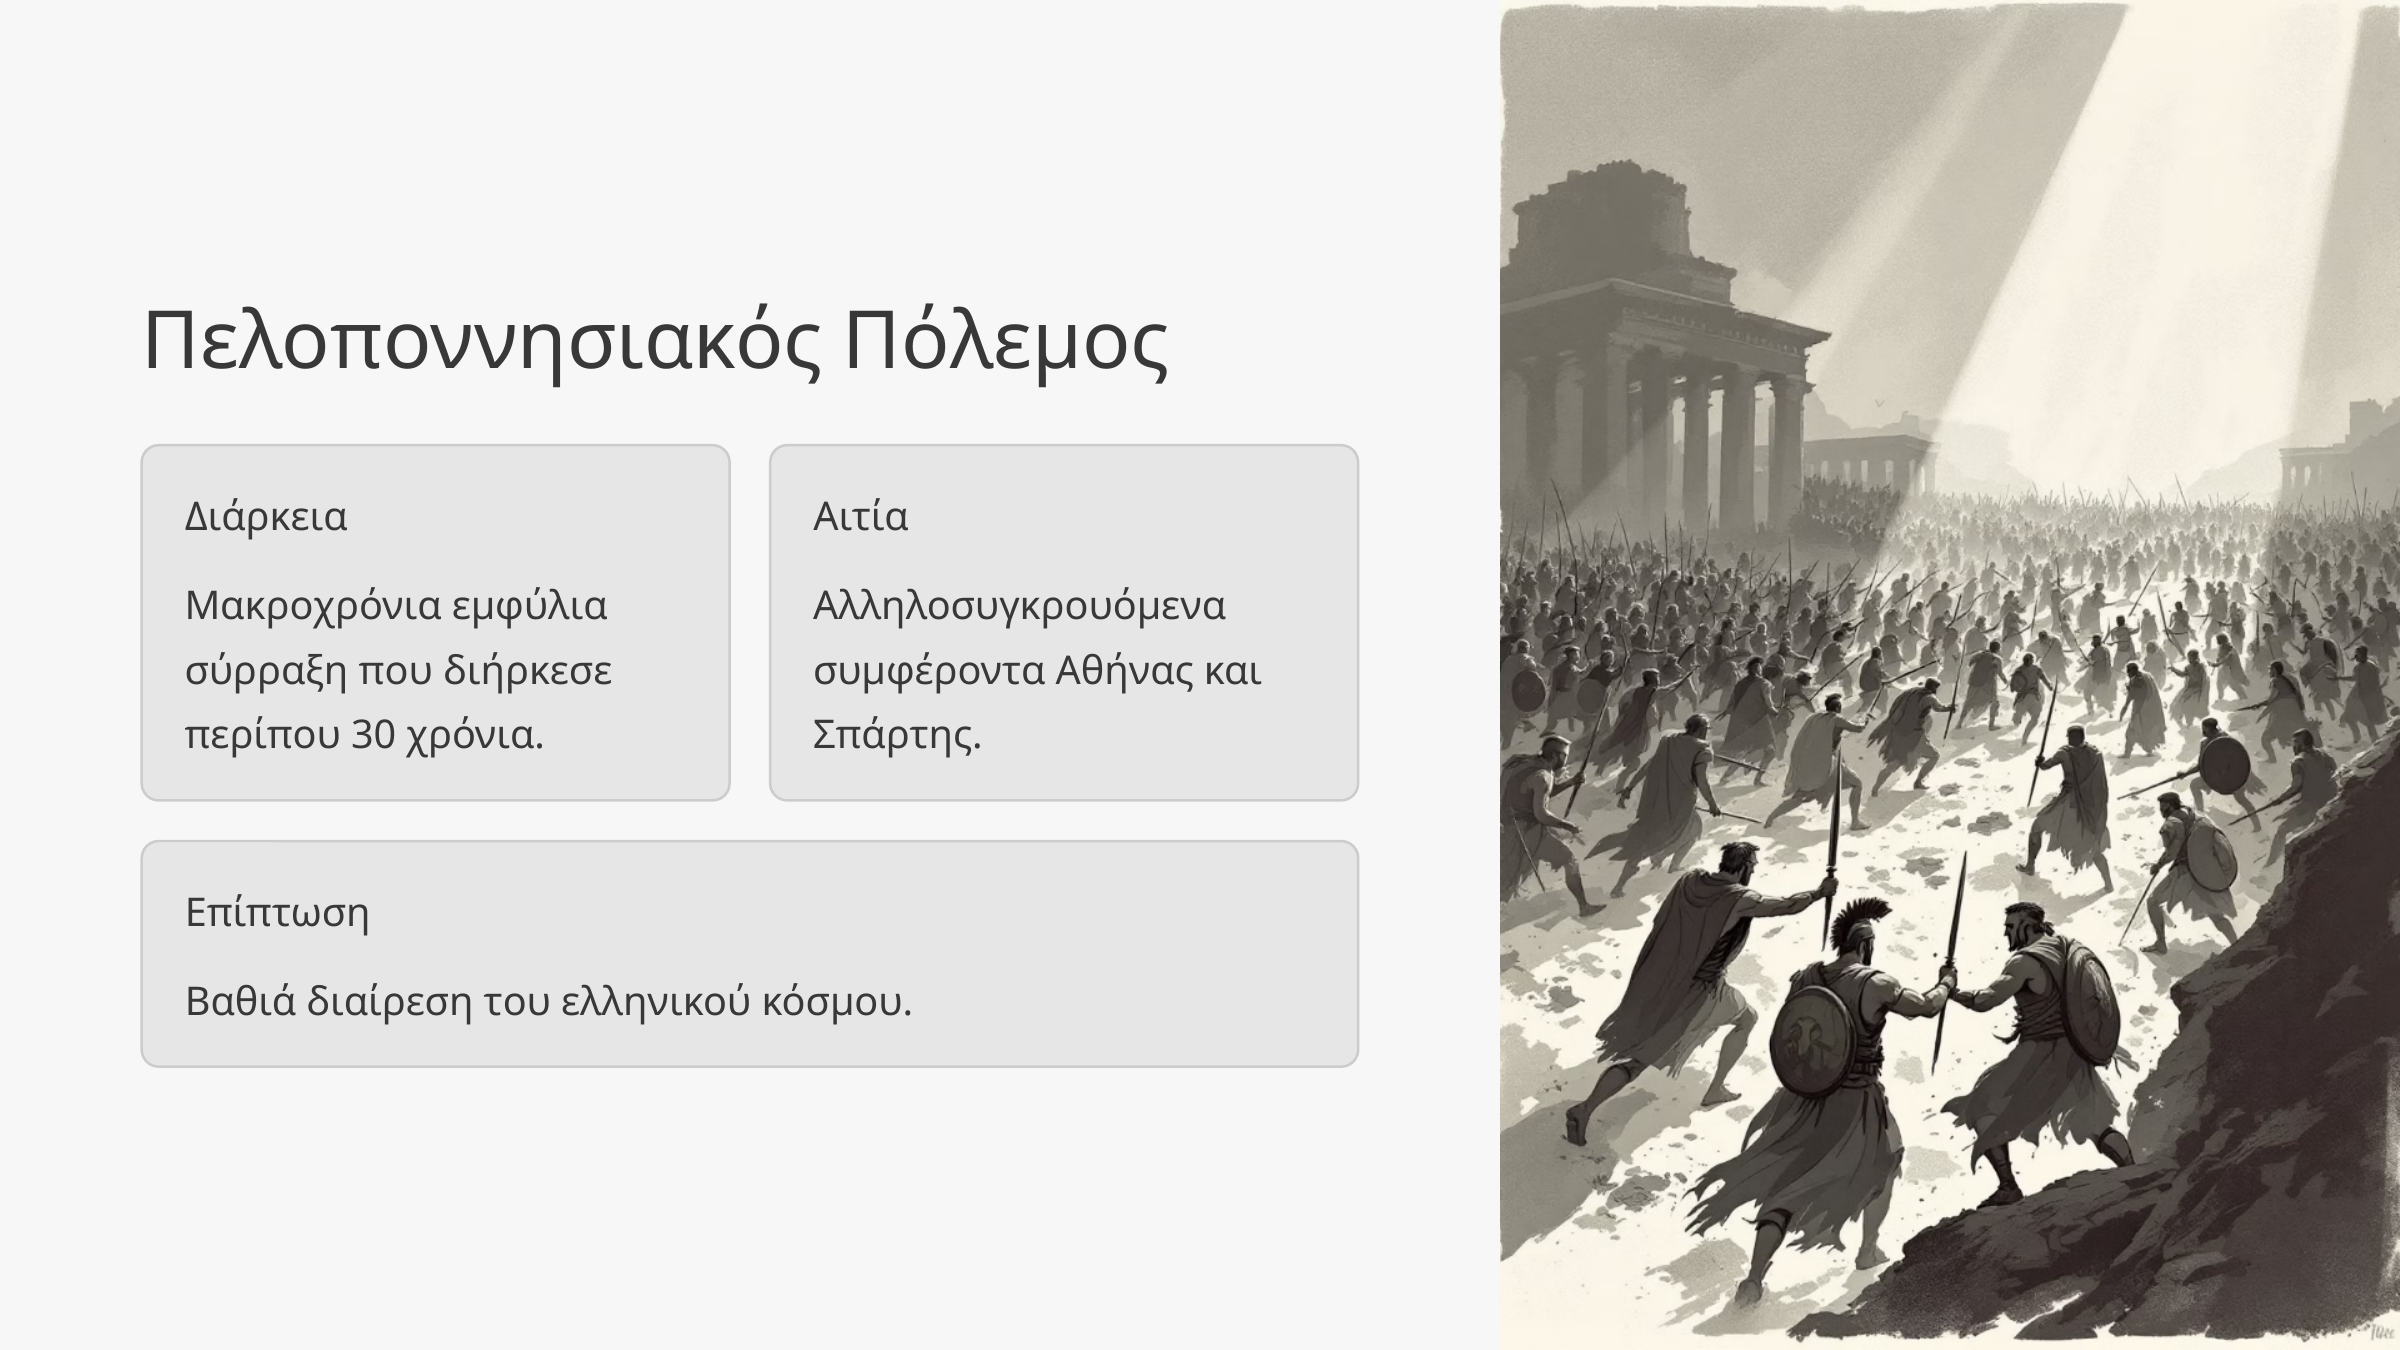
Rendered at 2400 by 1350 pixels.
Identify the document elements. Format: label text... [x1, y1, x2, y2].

text_box Επίπτωση [184, 883, 590, 935]
text_box Αιτία [813, 488, 1219, 539]
text_box [141, 445, 730, 801]
text_box Μακροχρόνια εμφύλια σύρραξη που διήρκεσε περίπου 30 χρόνια. [184, 563, 687, 758]
picture [1499, 0, 2400, 1350]
text_box Διάρκεια [184, 488, 590, 539]
text_box Πελοποννησιακός Πόλεμος [141, 283, 1169, 385]
text_box Βαθιά διαίρεση του ελληνικού κόσμου. [184, 958, 1316, 1024]
text_box [141, 841, 1359, 1067]
text_box Αλληλοσυγκρουόμενα συμφέροντα Αθήνας και Σπάρτης. [813, 563, 1316, 758]
text_box [770, 445, 1359, 801]
